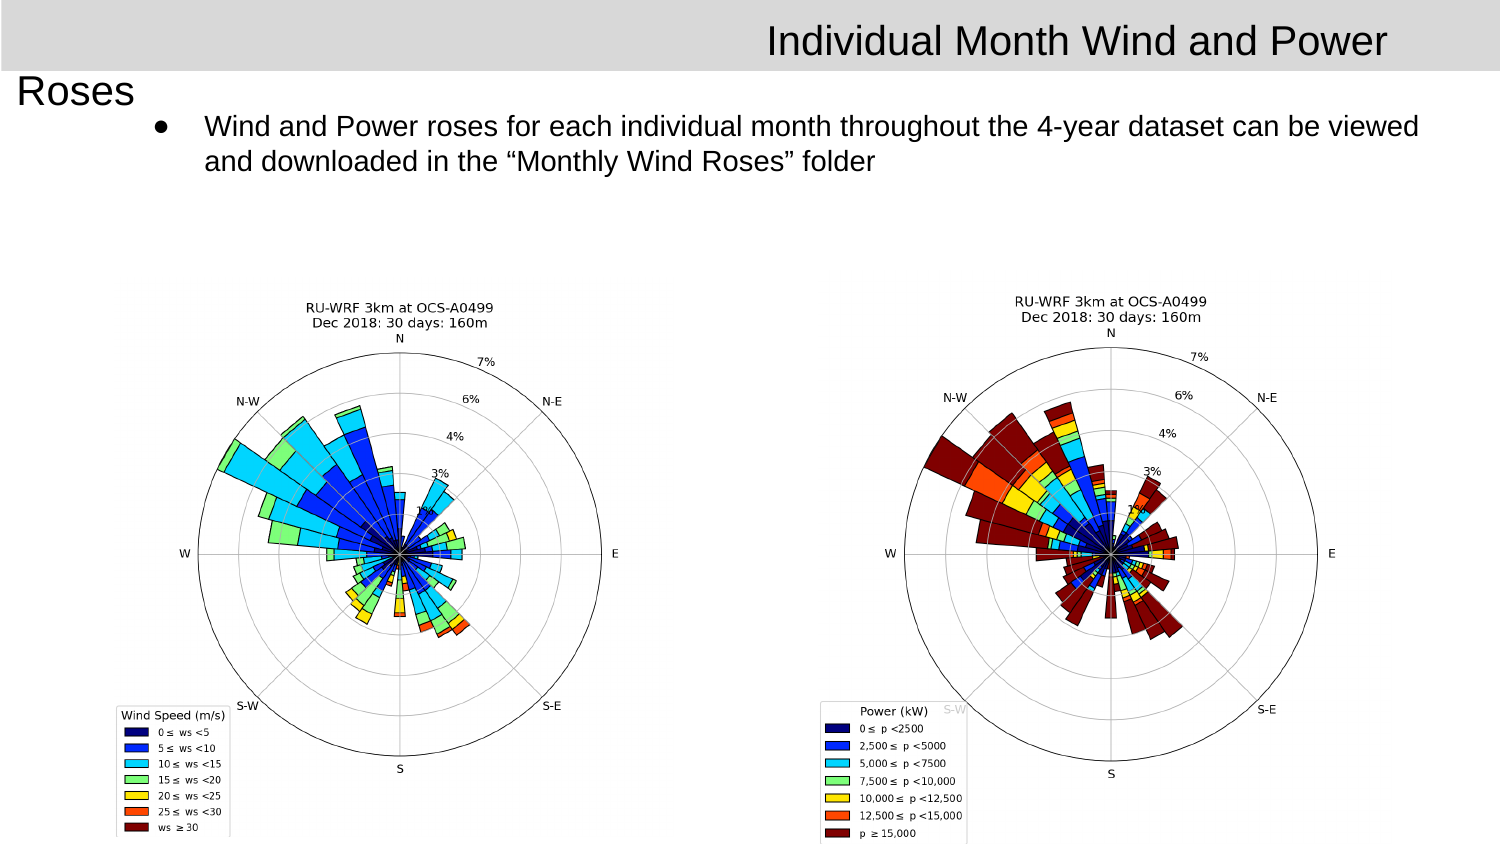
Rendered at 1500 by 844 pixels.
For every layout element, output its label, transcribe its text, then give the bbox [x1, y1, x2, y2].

text_box Wind and Power roses for each individual month throughout the 4-year dataset can be viewed and downloaded in the “Monthly Wind Roses” folder [114, 92, 1441, 207]
picture [818, 270, 1392, 844]
text_box Individual Month Wind and Power Roses [1, 0, 1500, 71]
picture [114, 277, 675, 838]
